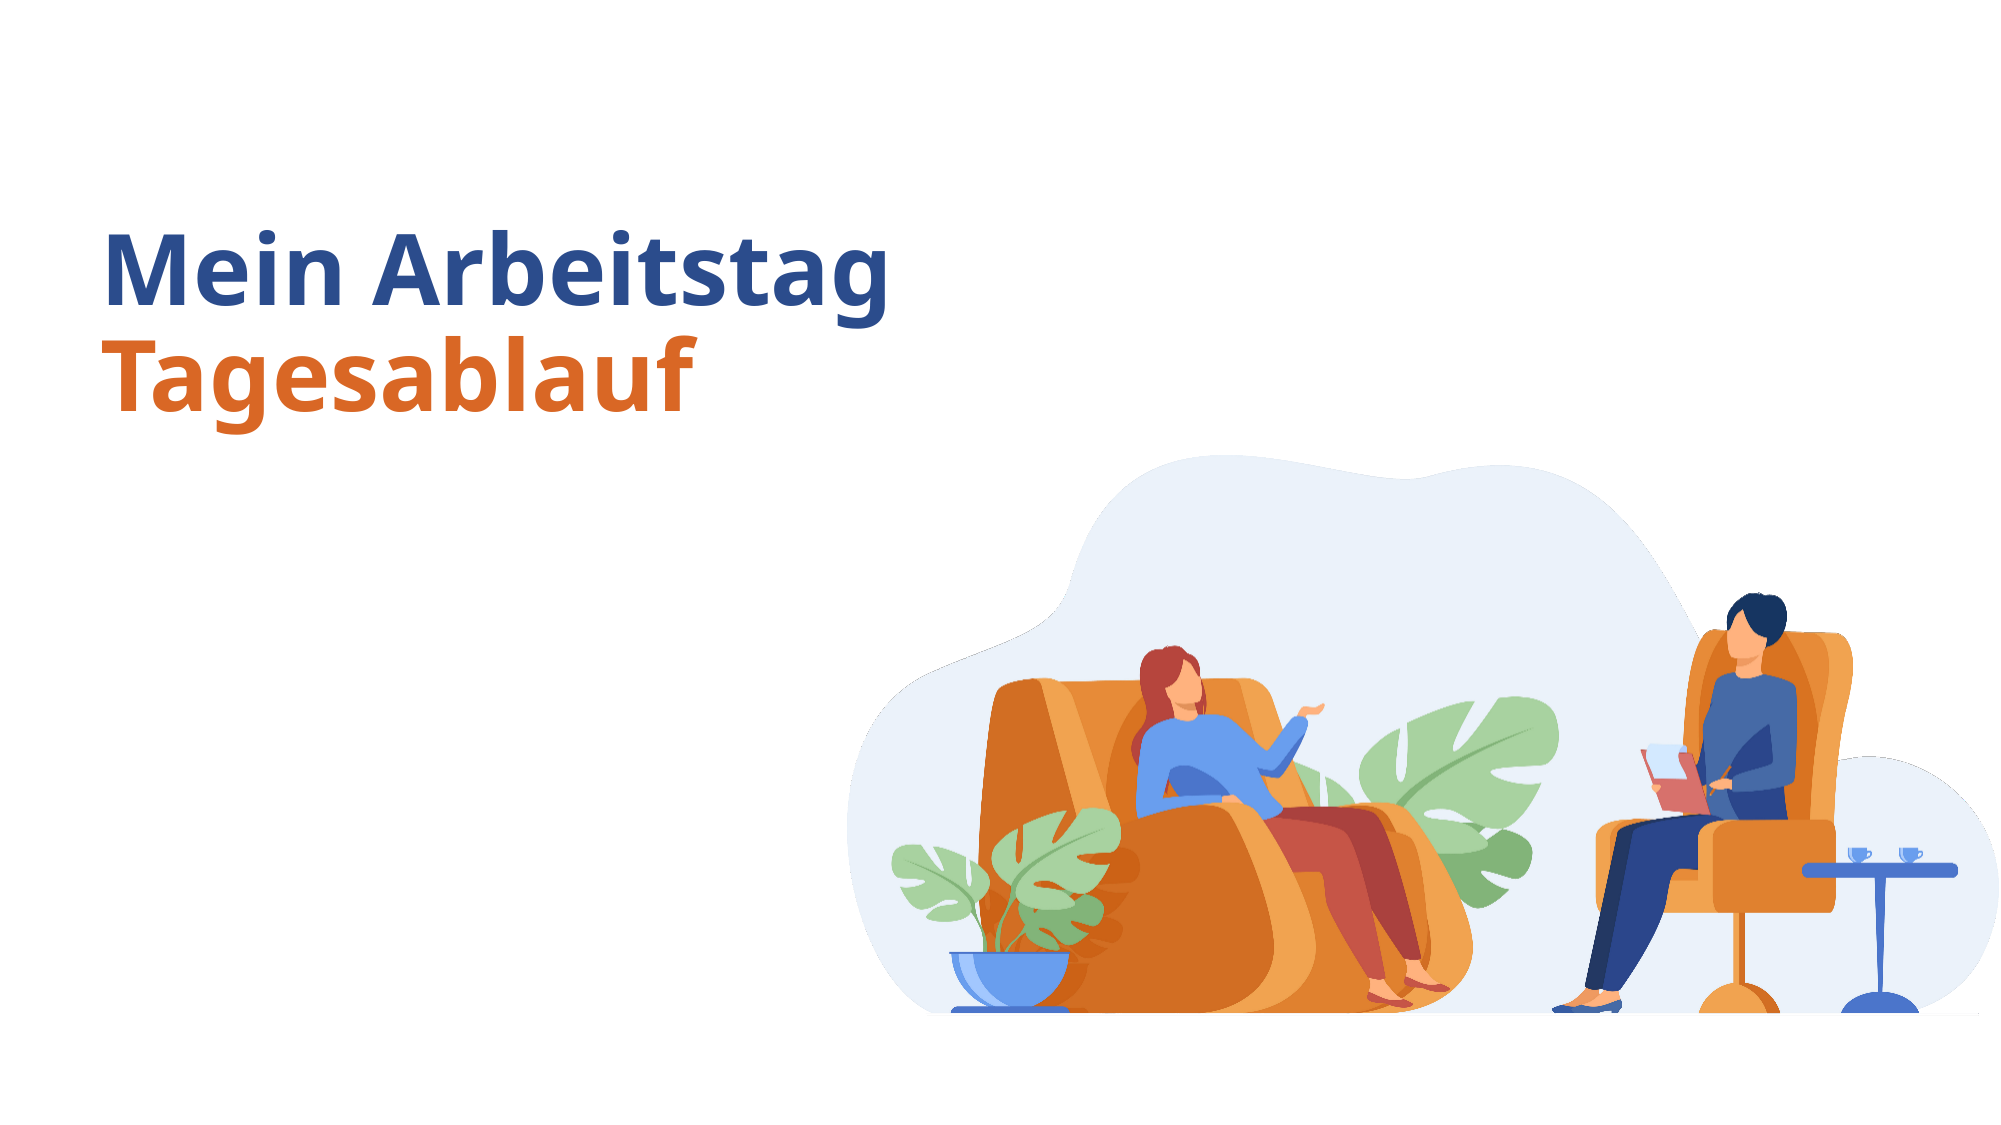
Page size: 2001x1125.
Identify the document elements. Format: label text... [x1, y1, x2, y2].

picture [846, 455, 1999, 1016]
title Mein Arbeitstag Tagesablauf [85, 210, 1533, 441]
